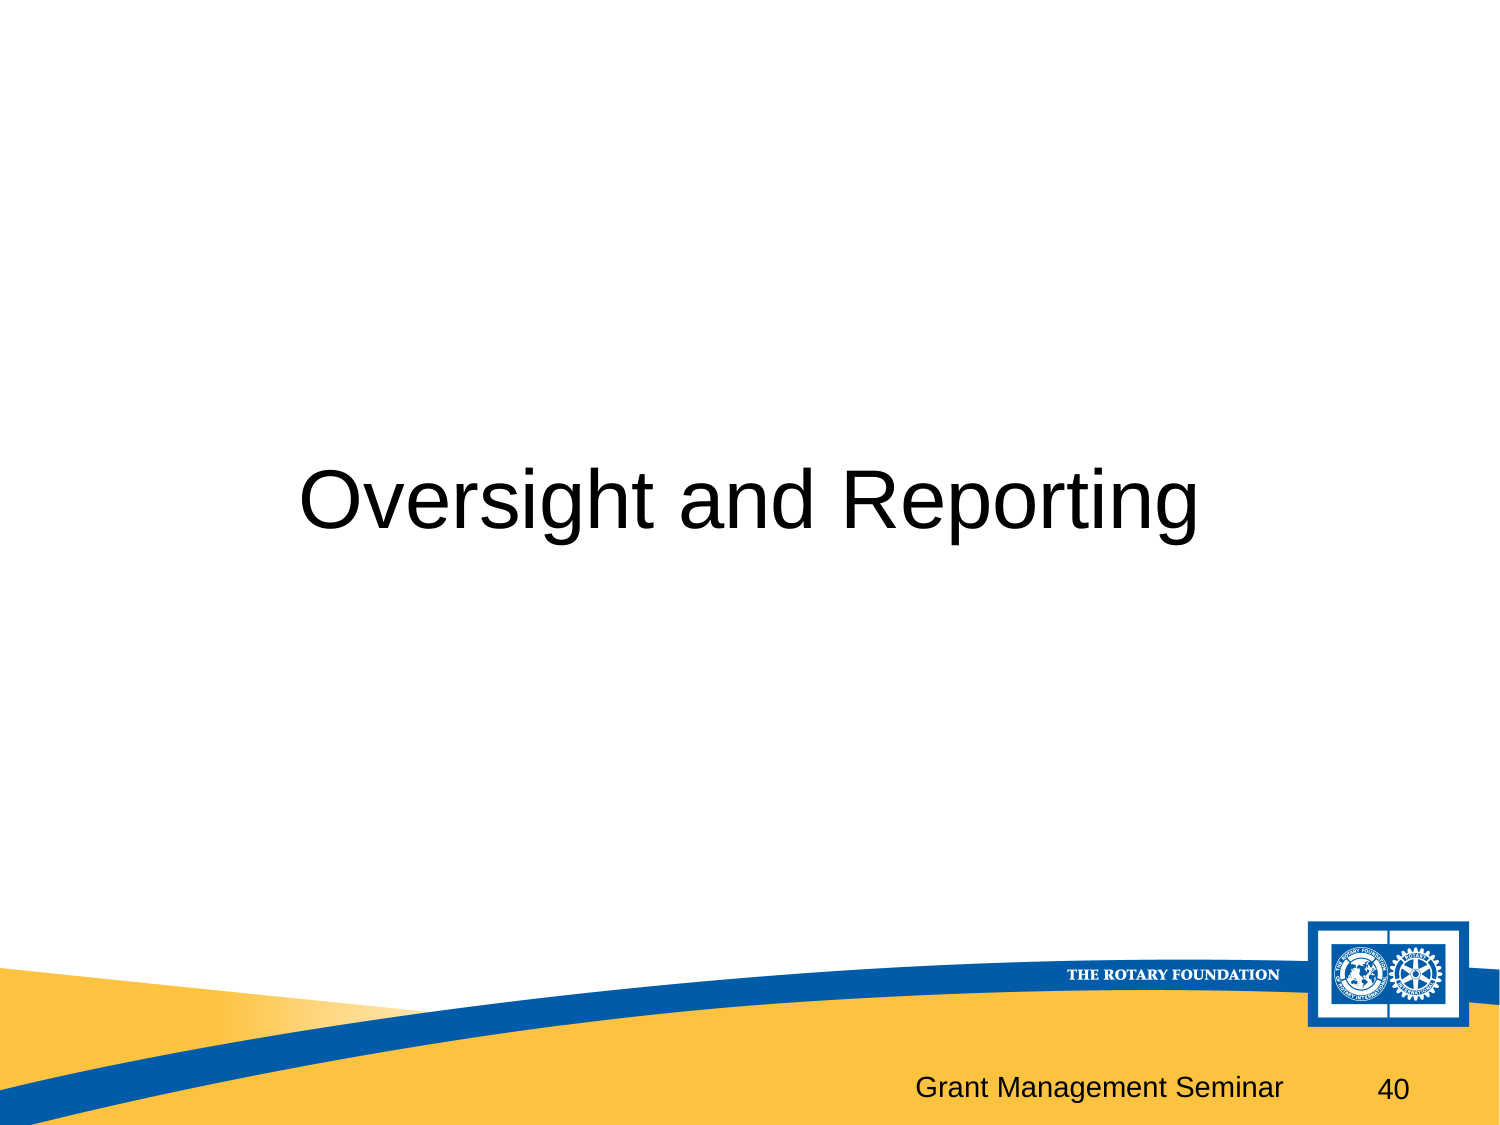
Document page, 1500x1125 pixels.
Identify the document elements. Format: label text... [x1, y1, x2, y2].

slide_number 40 [1074, 1062, 1426, 1101]
picture [0, 0, 1500, 1125]
title Oversight and Reporting [112, 275, 1388, 517]
